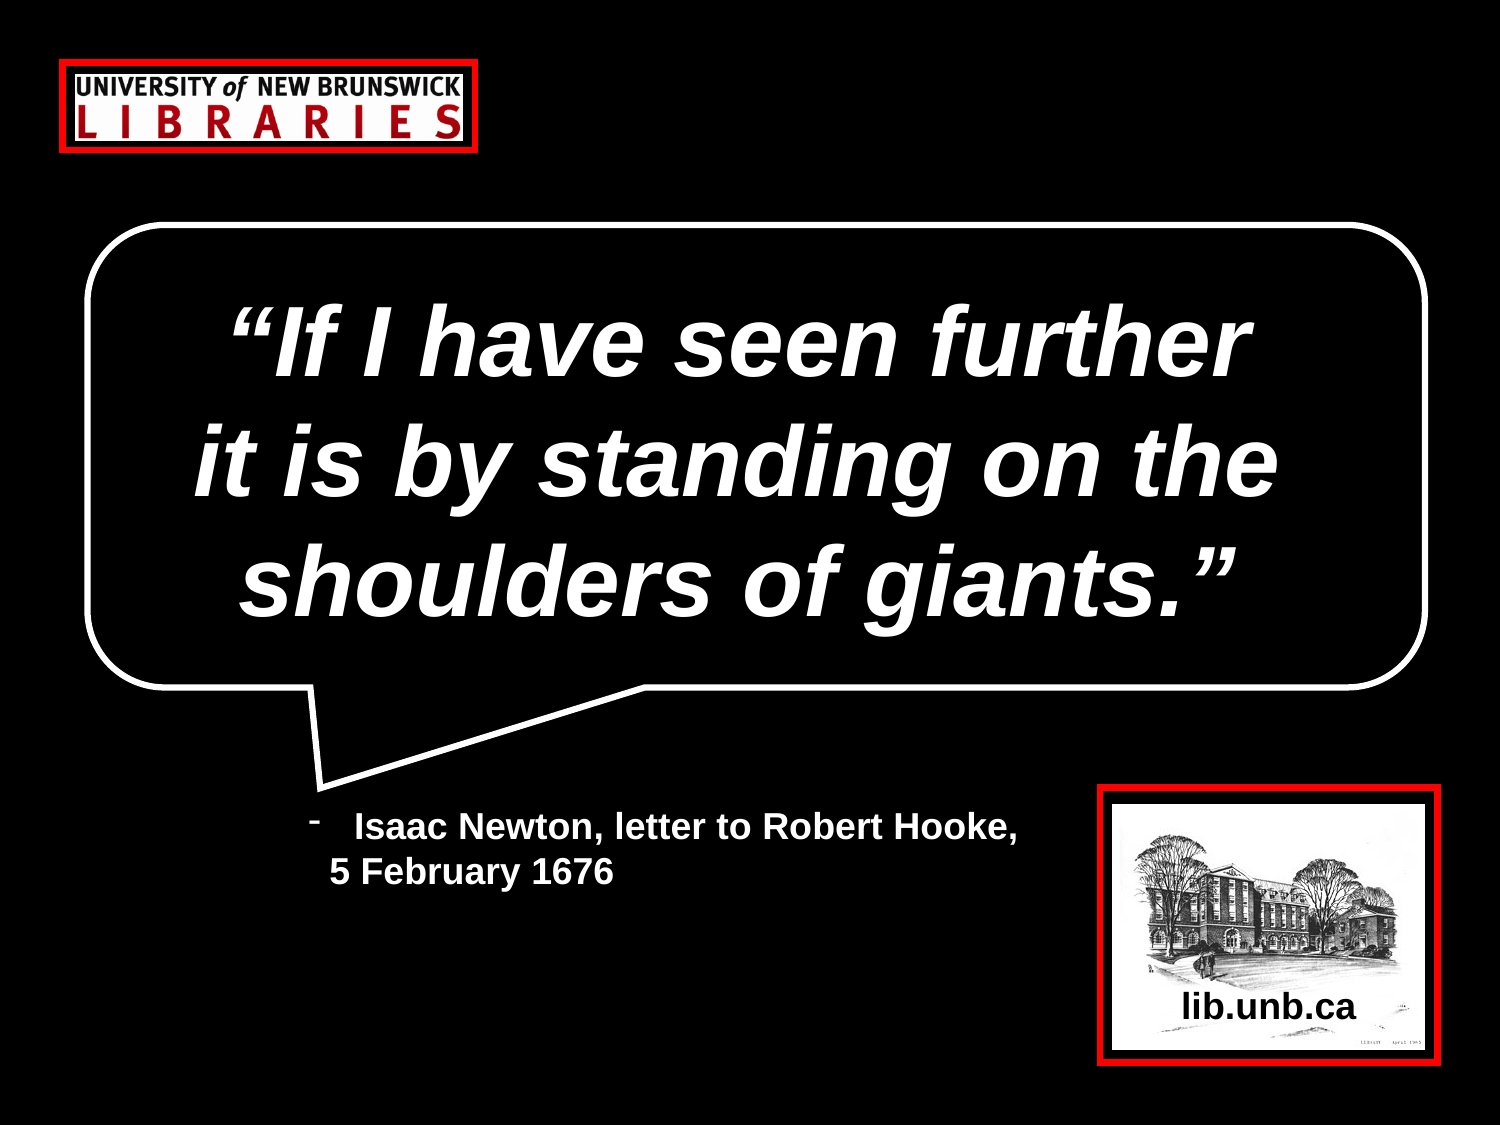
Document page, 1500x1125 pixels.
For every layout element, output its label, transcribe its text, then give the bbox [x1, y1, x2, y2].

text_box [1099, 787, 1438, 1063]
title “If I have seen further it is by standing on the shoulders of giants.” [74, 212, 1401, 701]
picture [75, 74, 463, 141]
text_box [87, 224, 1425, 789]
text_box Isaac Newton, letter to Robert Hooke, 5 February 1676 [293, 794, 1094, 975]
